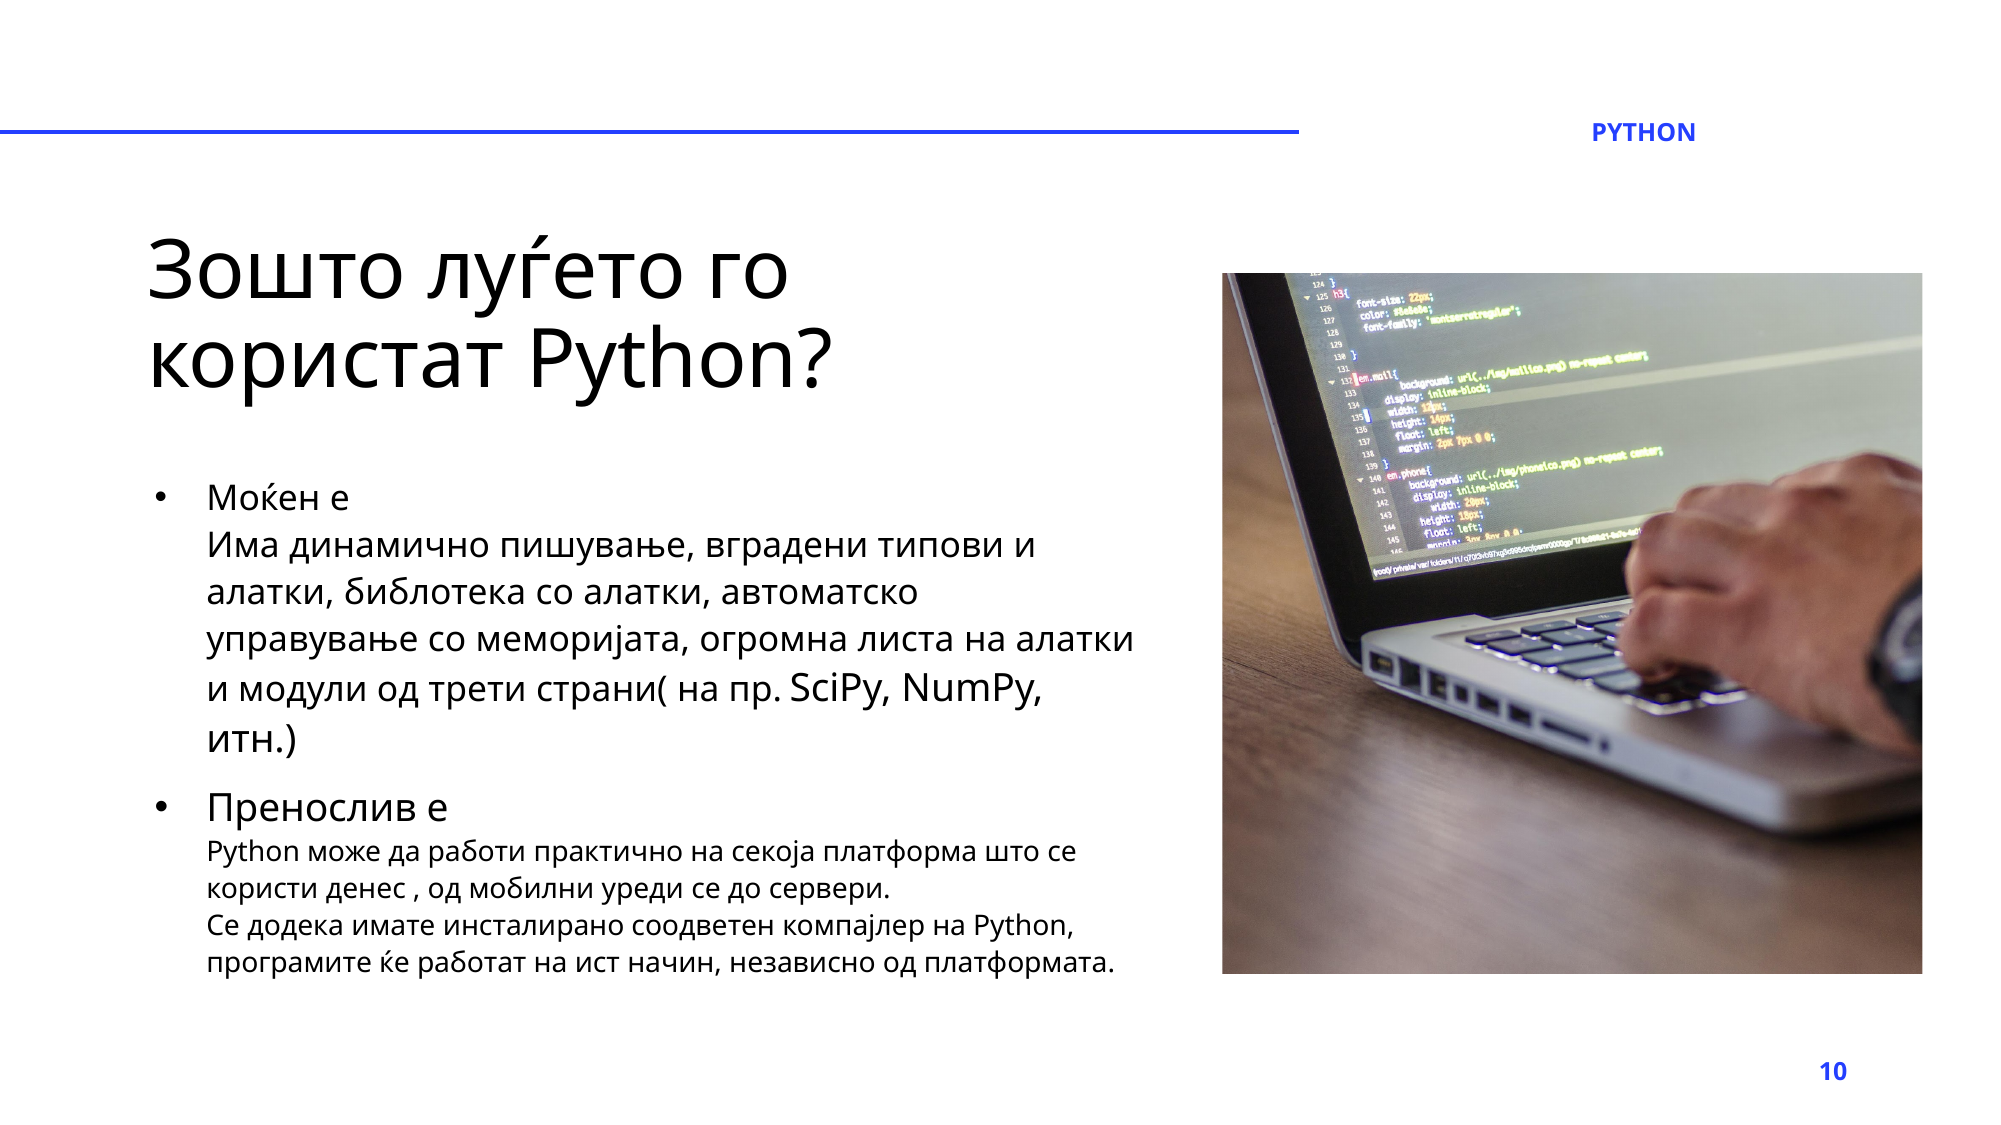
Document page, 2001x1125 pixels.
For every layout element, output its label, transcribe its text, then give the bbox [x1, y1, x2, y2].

list Моќен е Има динамично пишување, вградени типови и алатки, библотека со алатки, автоматско управување со меморијата, огромна листа на алатки и модули од трети страни( на пр. SciPy, NumPy, итн.) Пренослив е Python може да работи практично на секоја платформа што се користи денес , од мобилни уреди се до сервери. Се додека имате инсталирано соодветен компајлер на Python, програмите ќе работат на ист начин, независно од платформата. [139, 463, 1155, 1013]
footer PYTHON [1306, 101, 1982, 162]
picture [1222, 272, 1923, 974]
title Зошто луѓето го користат Python? [131, 218, 1148, 413]
slide_number 10 [1412, 1042, 1863, 1103]
